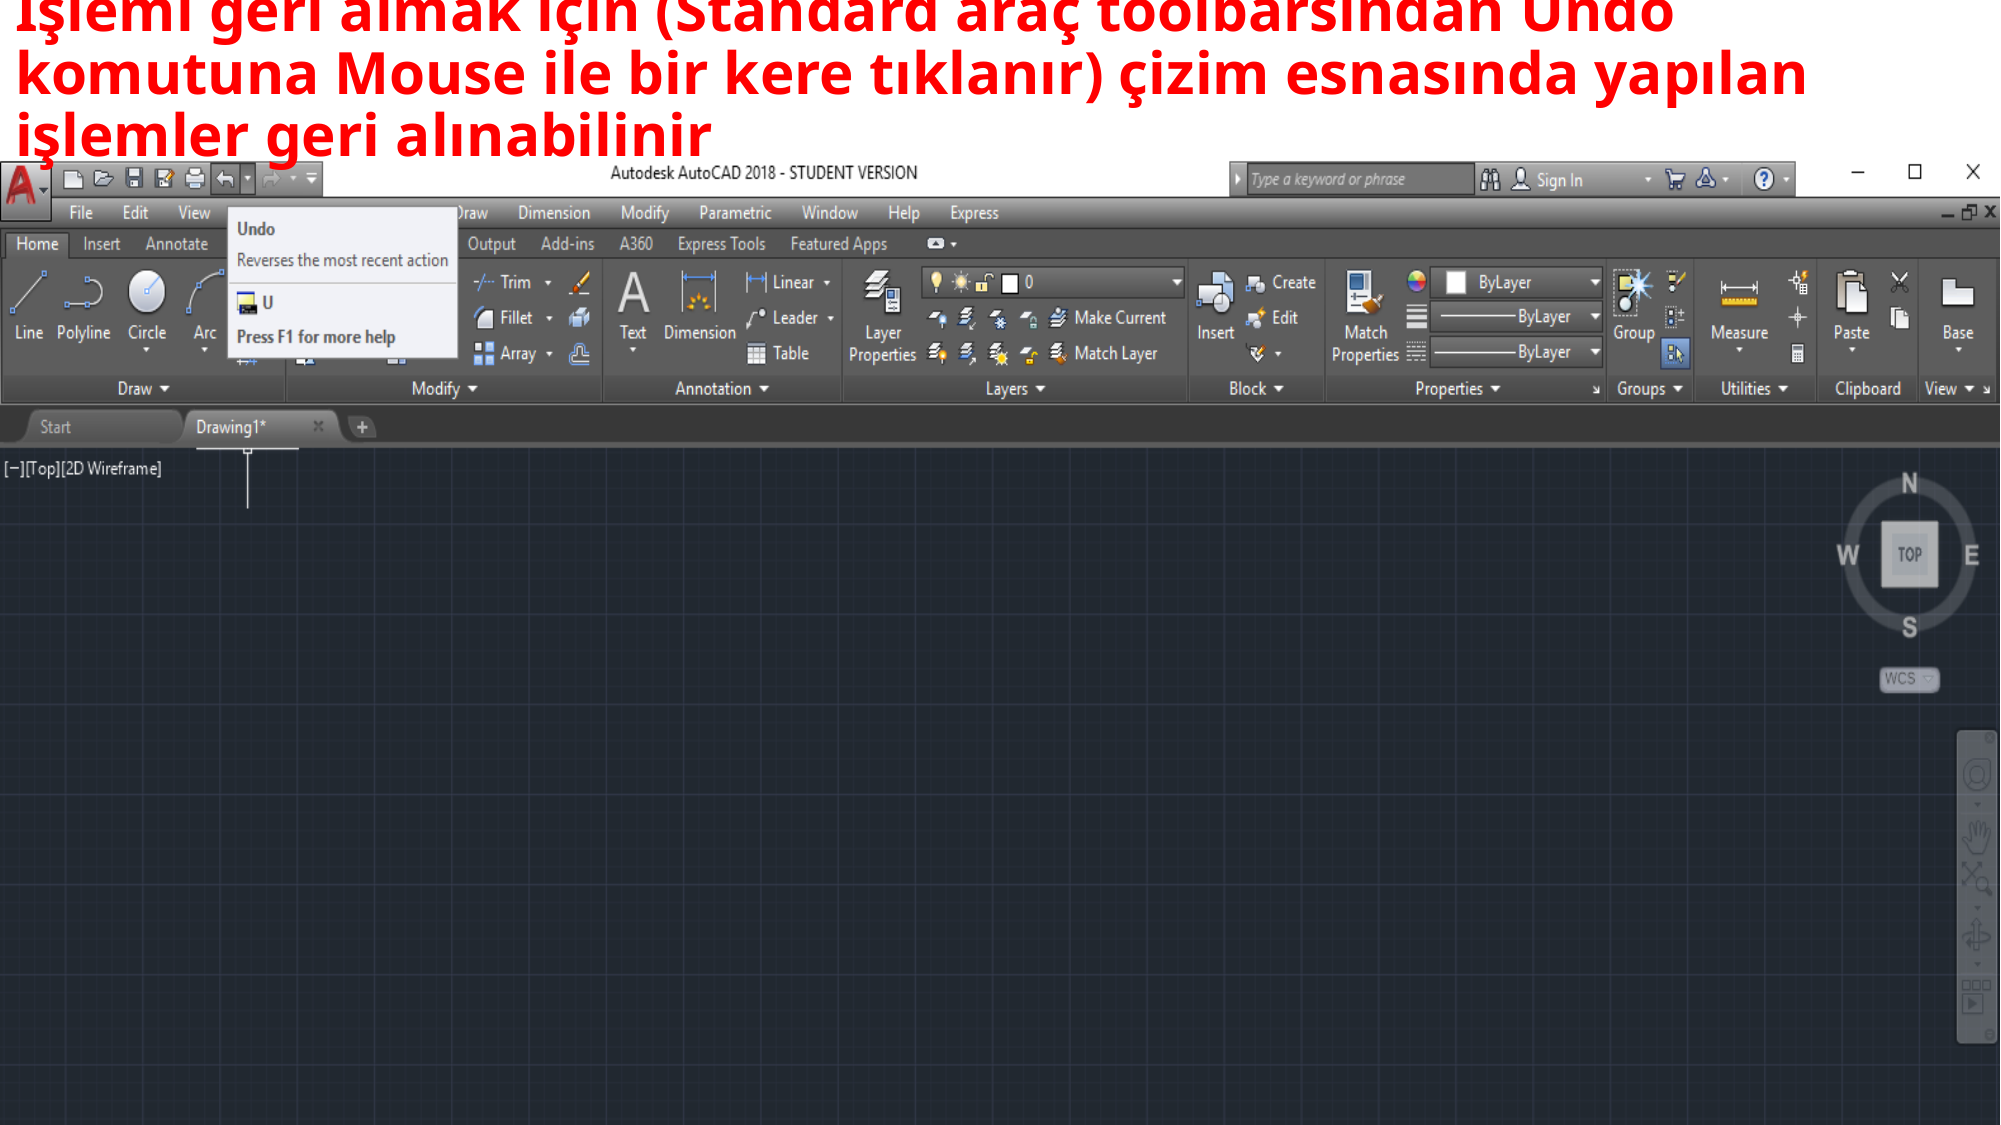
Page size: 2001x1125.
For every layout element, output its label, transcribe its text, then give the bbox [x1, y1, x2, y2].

picture [0, 157, 2000, 1125]
text_box İşlemi geri almak için (Standard araç toolbarsından Undo komutuna Mouse ile bir kere tıklanır) çizim esnasında yapılan işlemler geri alınabilinir [0, 0, 2000, 157]
